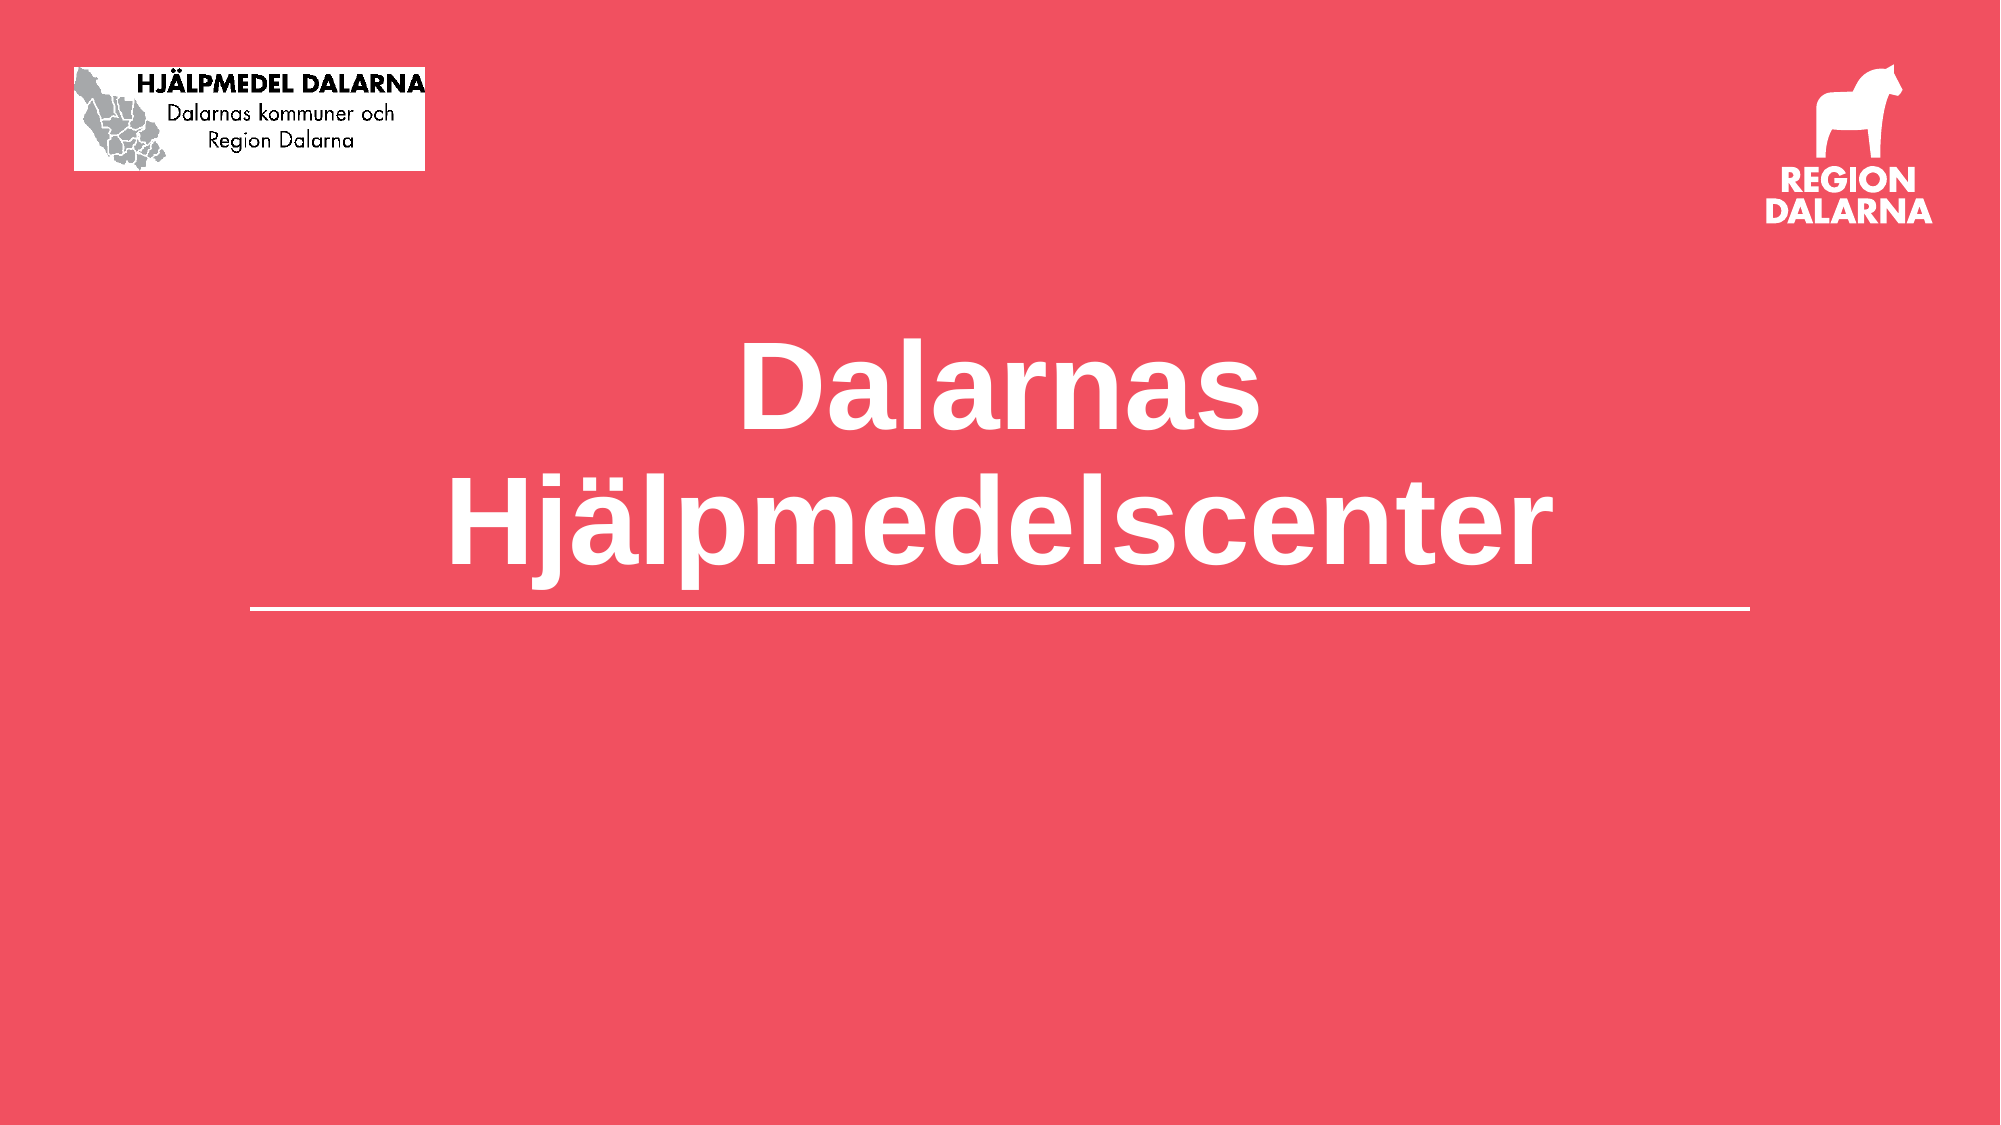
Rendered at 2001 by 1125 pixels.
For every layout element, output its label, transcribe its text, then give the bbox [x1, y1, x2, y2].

picture [74, 67, 425, 171]
title Dalarnas Hjälpmedelscenter [249, 67, 1750, 600]
